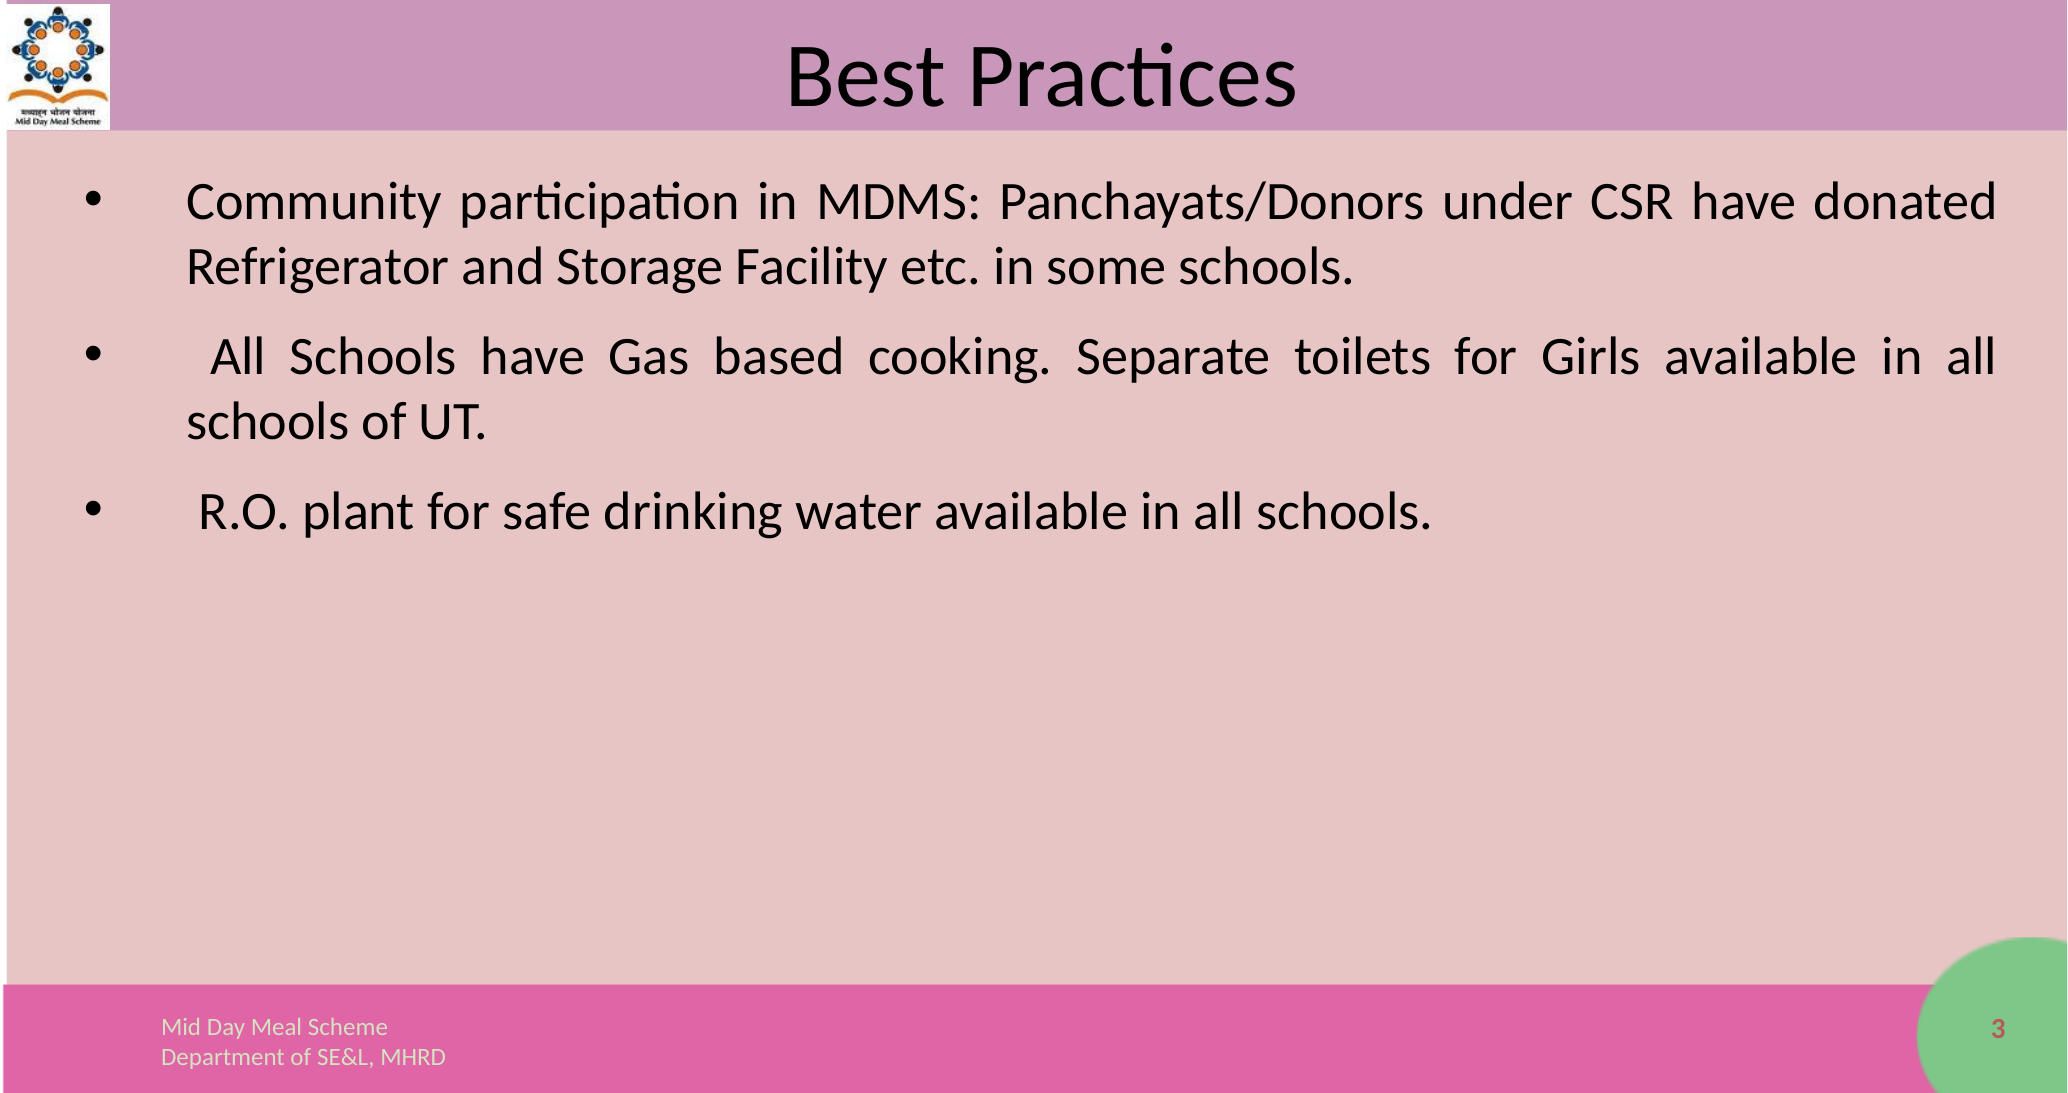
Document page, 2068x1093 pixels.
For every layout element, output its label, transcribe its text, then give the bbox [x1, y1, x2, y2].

list Community participation in MDMS: Panchayats/Donors under CSR have donated Refrigerator and Storage Facility etc. in some schools. All Schools have Gas based cooking. Separate toilets for Girls available in all schools of UT. R.O. plant for safe drinking water available in all schools. [68, 157, 2016, 977]
picture [0, 0, 2068, 1093]
title Best Practices [120, 0, 1964, 142]
slide_number 3 [1929, 983, 2068, 1071]
footer Mid Day Meal Scheme Department of SE&L, MHRD [146, 994, 812, 1088]
